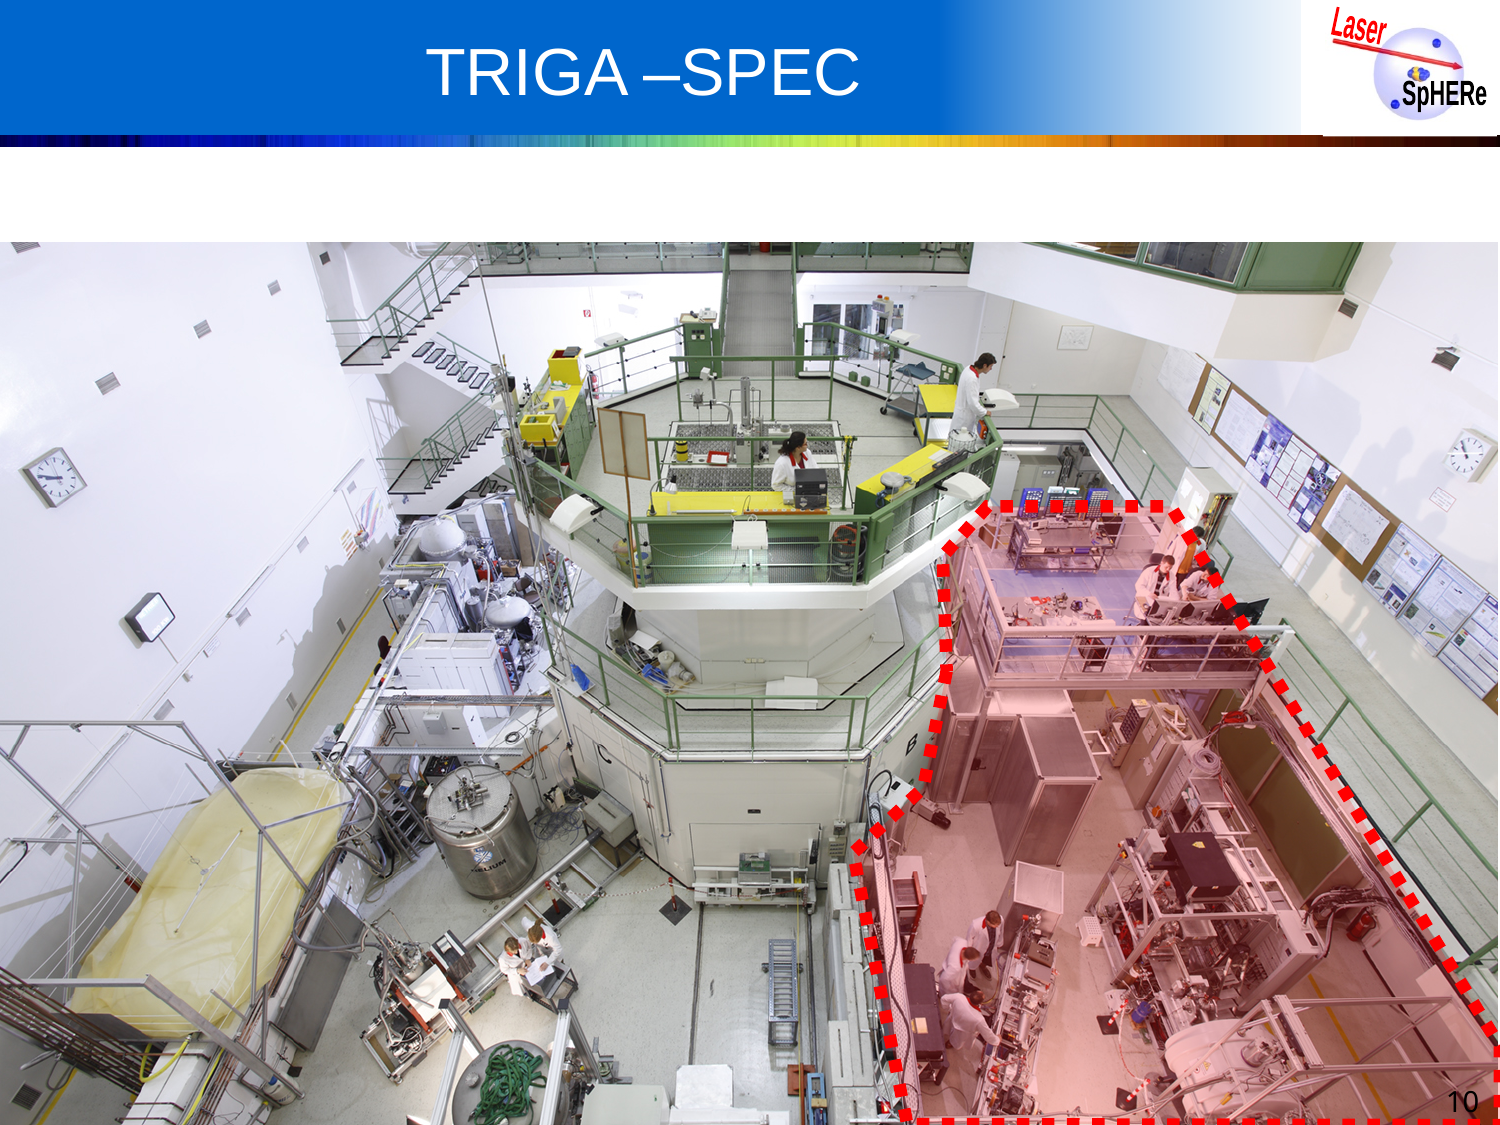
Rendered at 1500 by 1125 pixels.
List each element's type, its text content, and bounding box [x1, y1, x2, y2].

title TRIGA –SPEC [0, 0, 1288, 163]
picture [0, 242, 1499, 1125]
picture [1288, 135, 1500, 147]
picture [1325, 1, 1470, 122]
